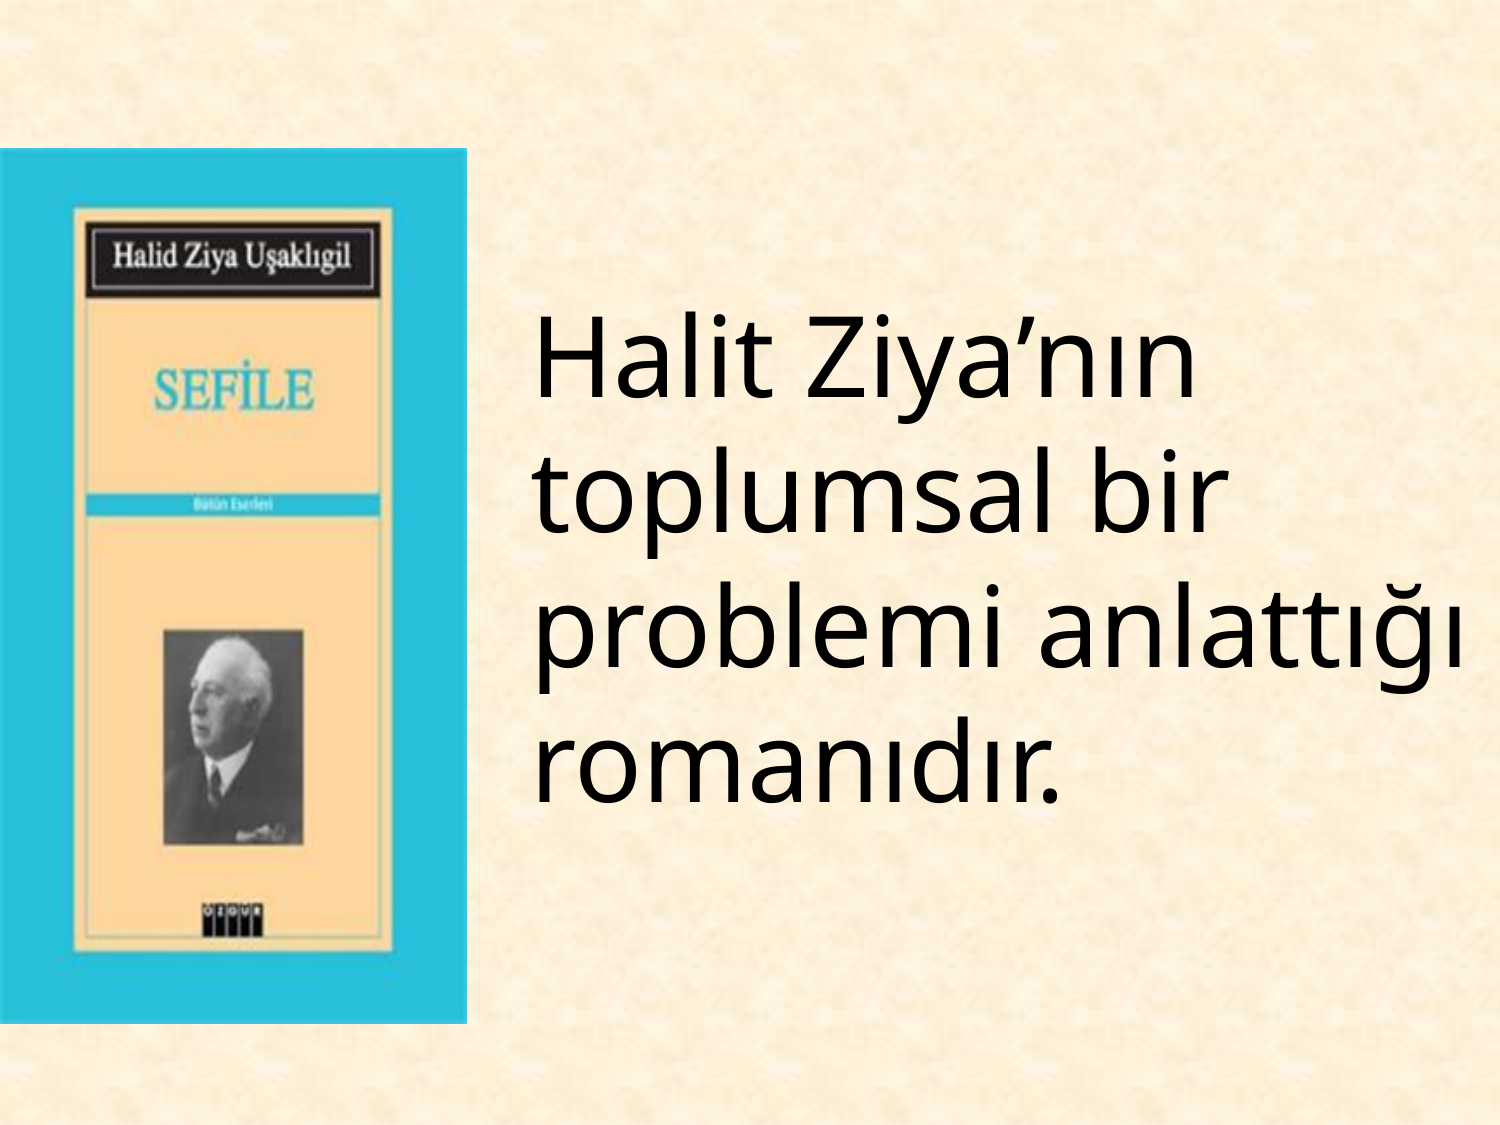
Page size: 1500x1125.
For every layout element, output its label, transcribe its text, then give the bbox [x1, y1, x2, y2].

list Halit Ziya’nın toplumsal bir problemi anlattığı romanıdır. [501, 0, 1500, 1125]
picture [0, 0, 501, 1125]
